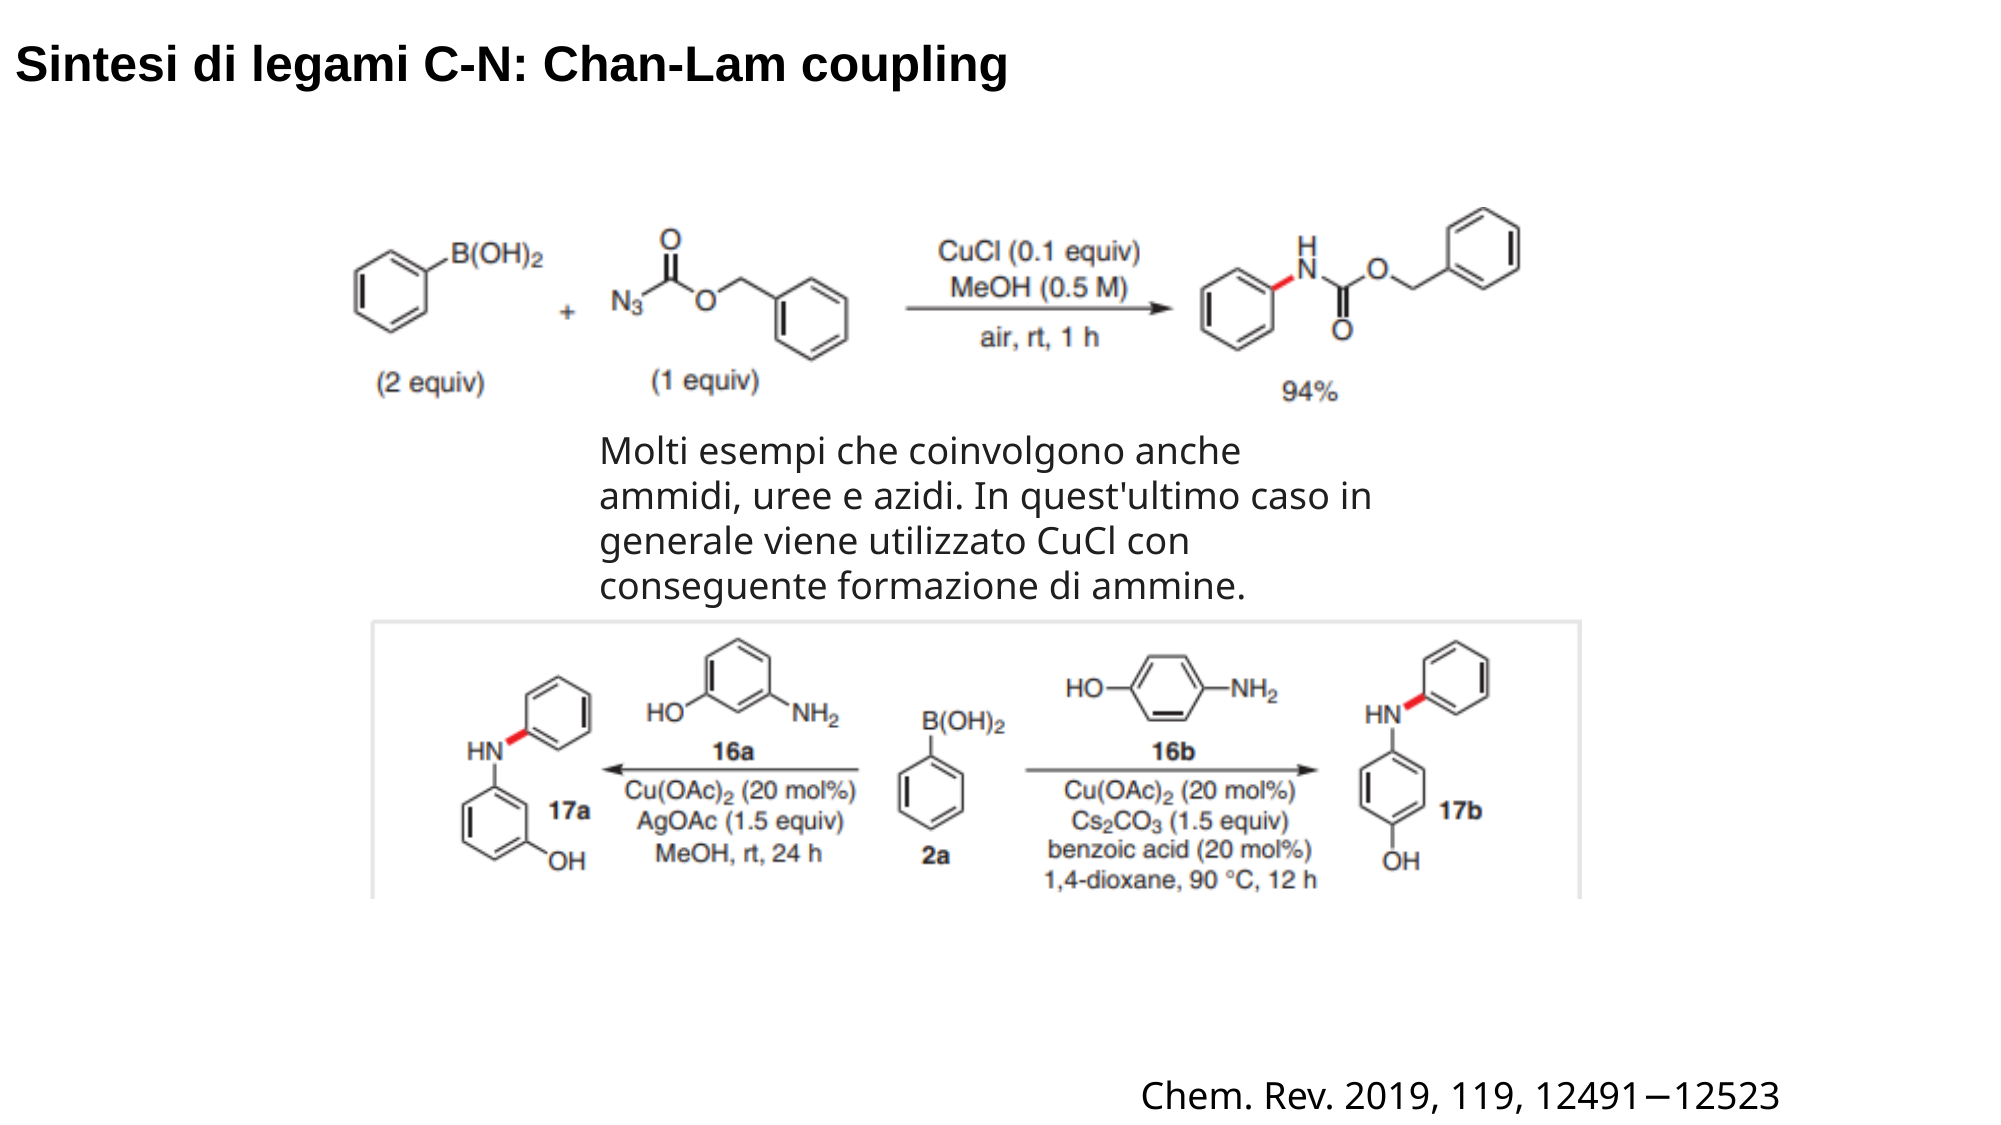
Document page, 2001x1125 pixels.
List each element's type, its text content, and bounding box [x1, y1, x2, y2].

text_box Molti esempi che coinvolgono anche ammidi, uree e azidi. In quest'ultimo caso in generale viene utilizzato CuCl con conseguente formazione di ammine. [584, 419, 1397, 612]
picture [362, 612, 1583, 900]
text_box Sintesi di legami C-N: Chan-Lam coupling [0, 0, 1288, 99]
text_box Chem. Rev. 2019, 119, 12491−12523 [1125, 1064, 1884, 1125]
picture [318, 206, 1562, 406]
